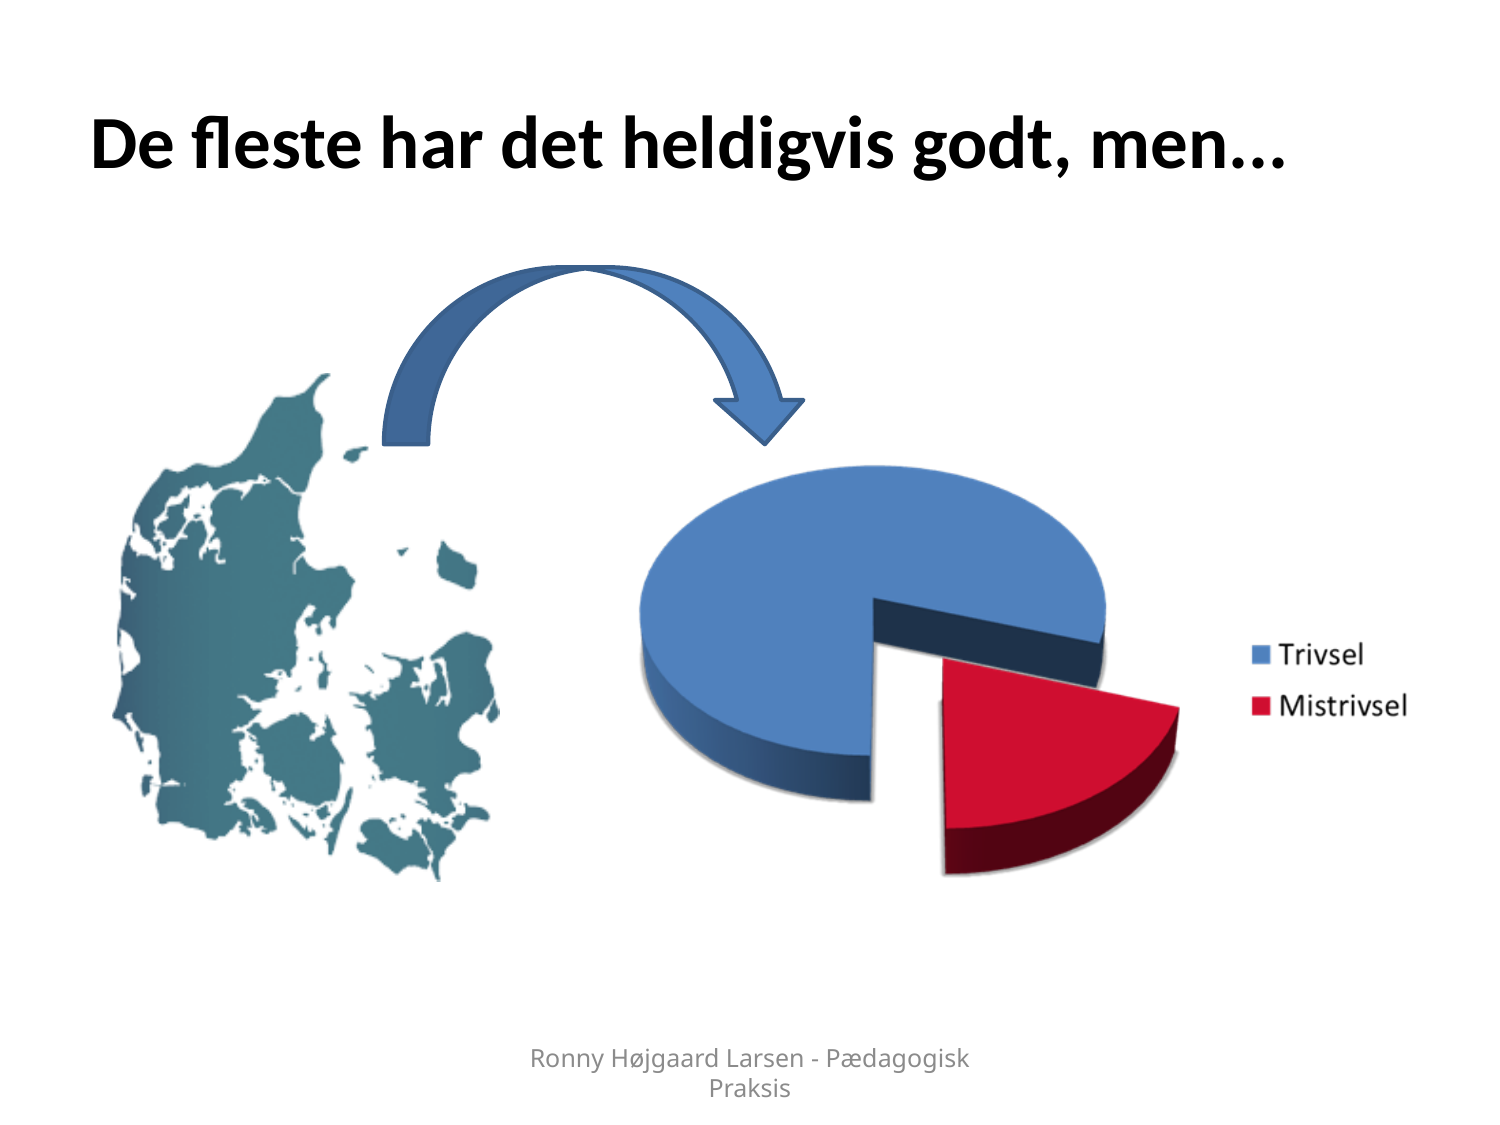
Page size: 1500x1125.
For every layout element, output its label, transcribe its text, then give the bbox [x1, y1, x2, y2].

picture [560, 385, 1435, 977]
text_box [397, 265, 779, 383]
footer Ronny Højgaard Larsen - Pædagogisk Praksis [512, 1042, 988, 1103]
title De fleste har det heldigvis godt, men... [74, 44, 1426, 233]
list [111, 373, 501, 882]
